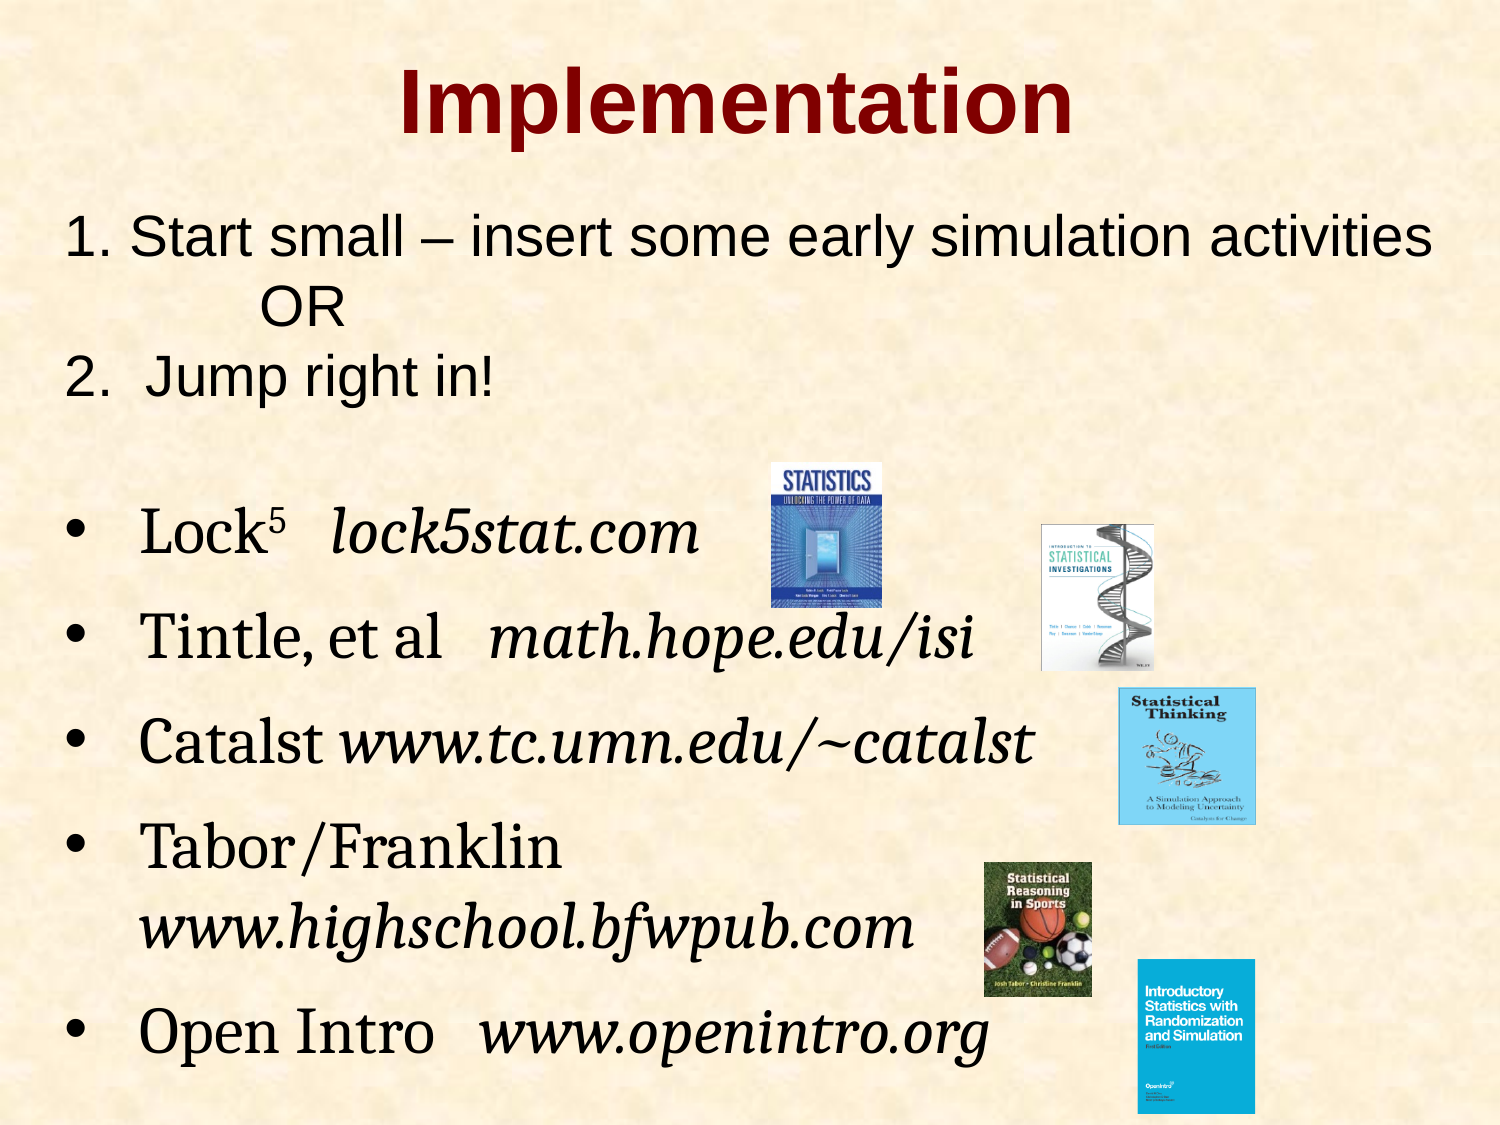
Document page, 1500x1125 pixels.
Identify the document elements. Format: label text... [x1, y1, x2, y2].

text_box 1. Start small – insert some early simulation activities OR 2. Jump right in! [49, 190, 1475, 416]
text_box Lock5 lock5stat.com Tintle, et al math.hope.edu/isi Catalst www.tc.umn.edu/~catalst Tabor/Franklin www.highschool.bfwpub.com Open Intro www.openintro.org [50, 479, 1363, 1075]
title Implementation [0, 3, 1488, 191]
picture [0, 0, 1500, 1125]
